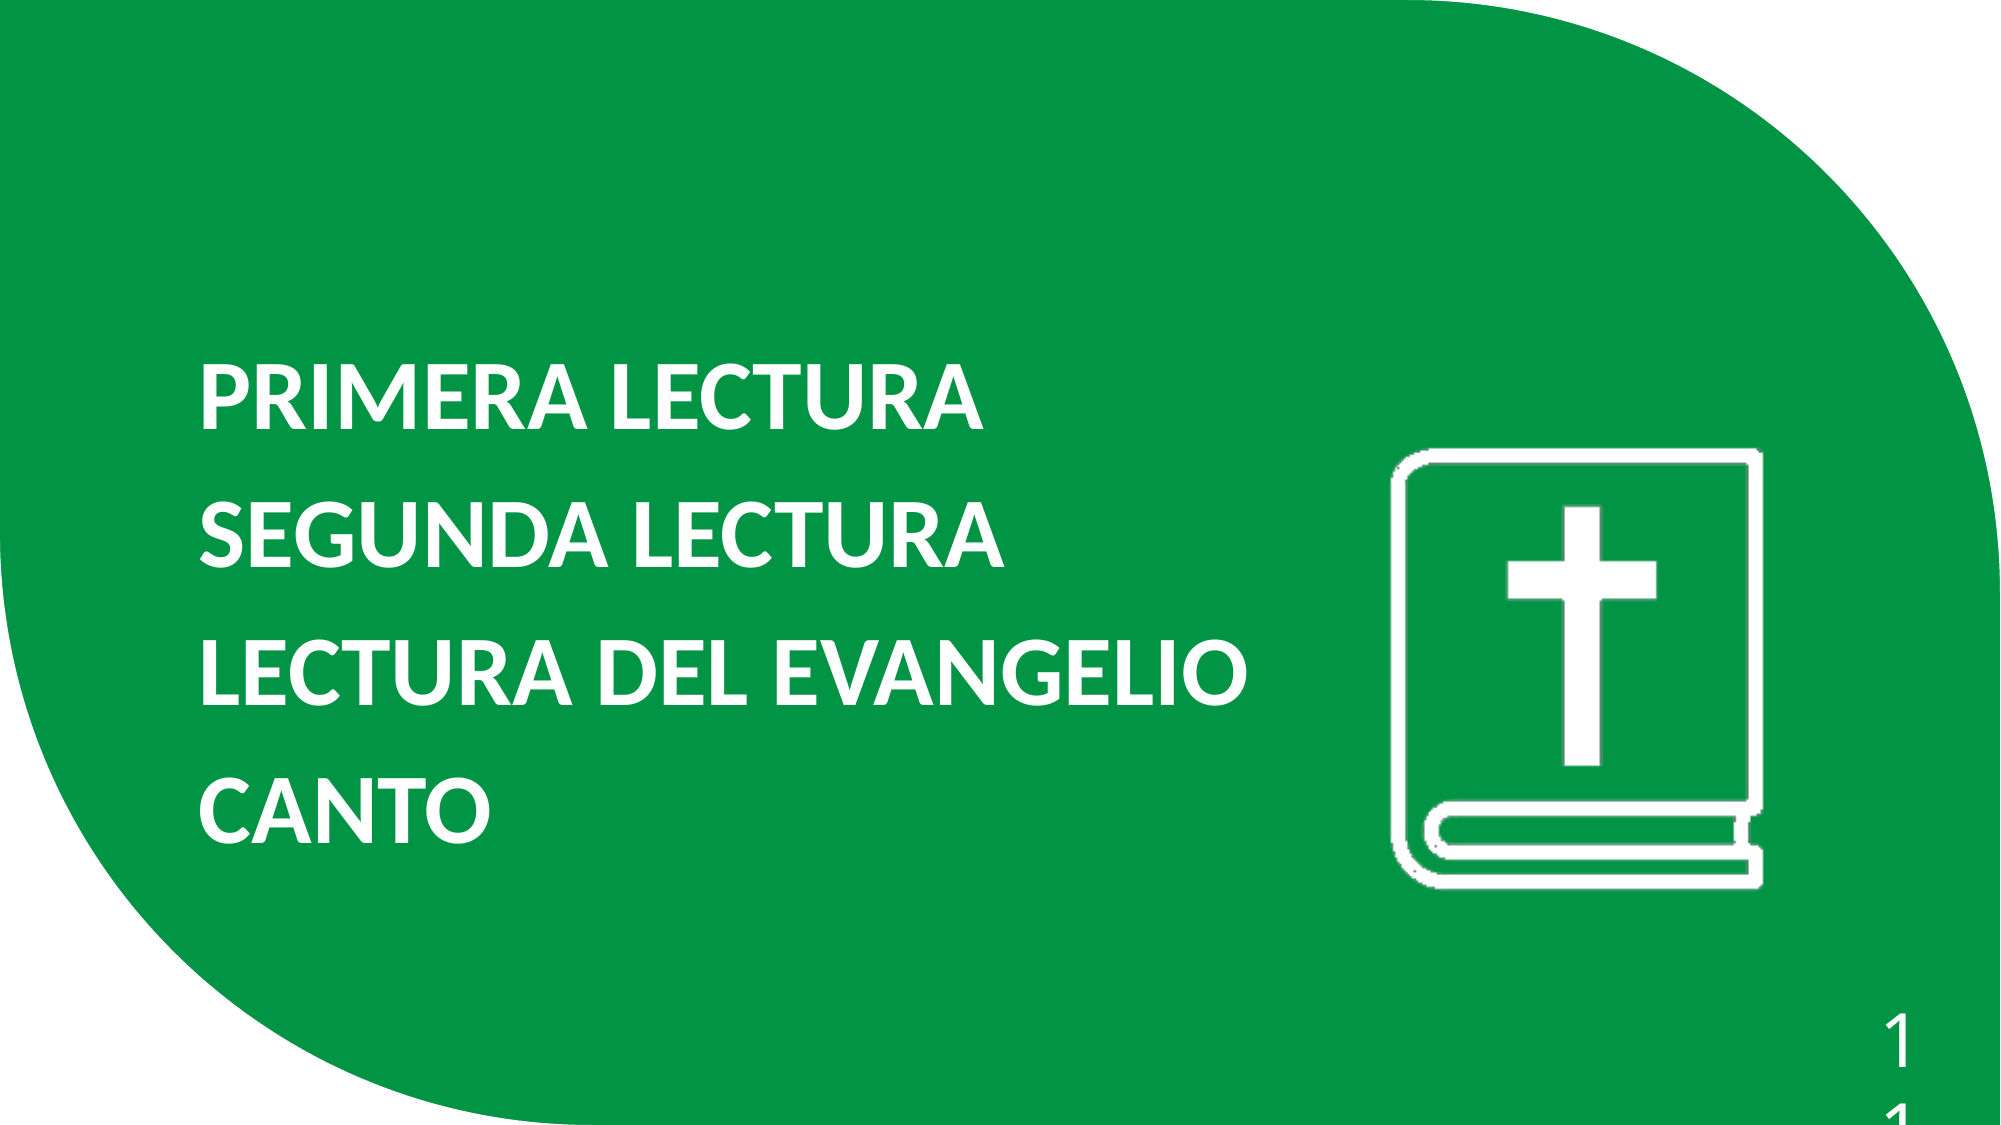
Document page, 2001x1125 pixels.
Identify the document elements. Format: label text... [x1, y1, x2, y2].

picture [1337, 382, 1820, 946]
title Primera Lectura Segunda Lectura Lectura del Evangelio Canto [108, 237, 1713, 916]
text_box 11 [1864, 985, 1960, 1125]
